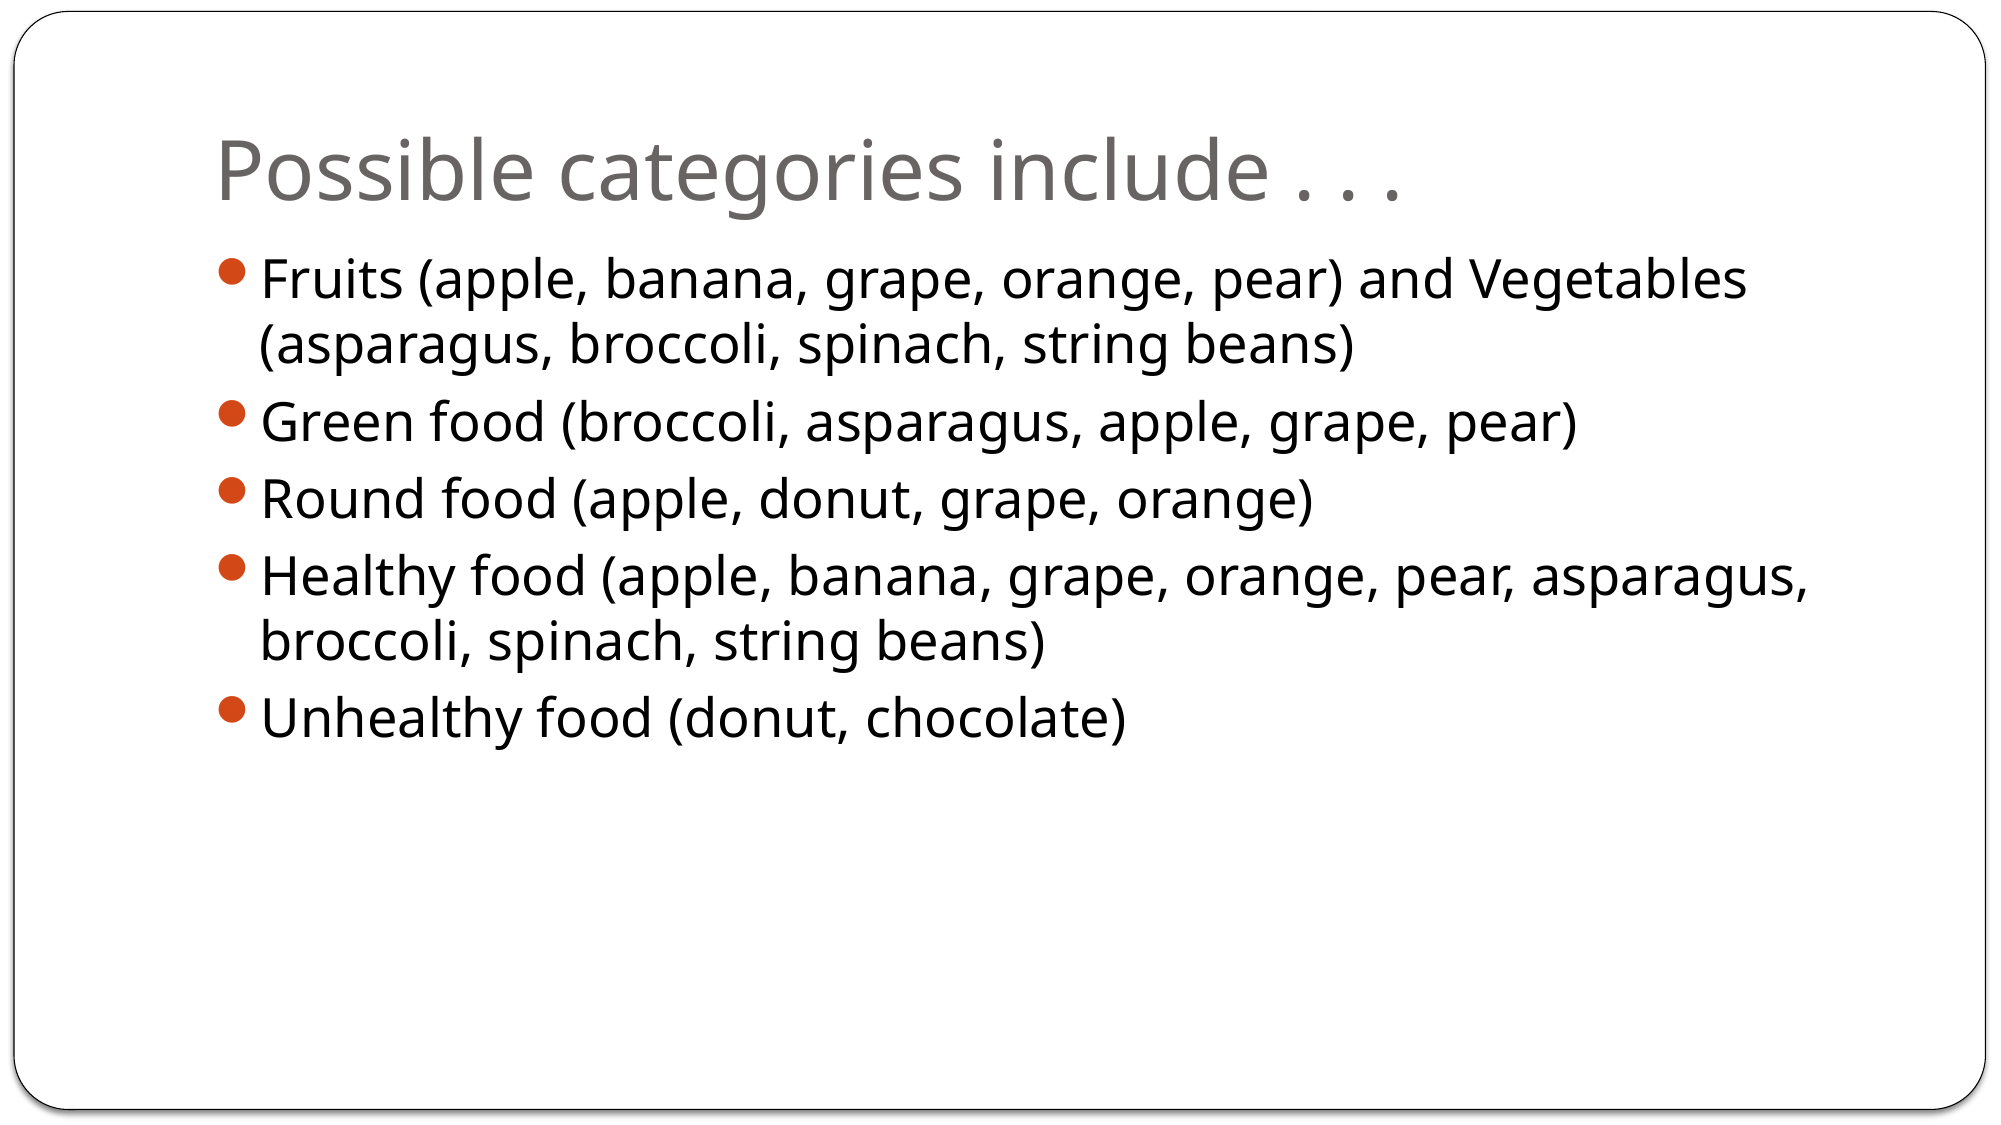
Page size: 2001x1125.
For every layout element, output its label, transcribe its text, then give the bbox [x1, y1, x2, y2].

list Fruits (apple, banana, grape, orange, pear) and Vegetables (asparagus, broccoli, spinach, string beans) Green food (broccoli, asparagus, apple, grape, pear) Round food (apple, donut, grape, orange) Healthy food (apple, banana, grape, orange, pear, asparagus, broccoli, spinach, string beans) Unhealthy food (donut, chocolate) [200, 237, 1900, 988]
title Possible categories include . . . [200, 45, 1900, 233]
